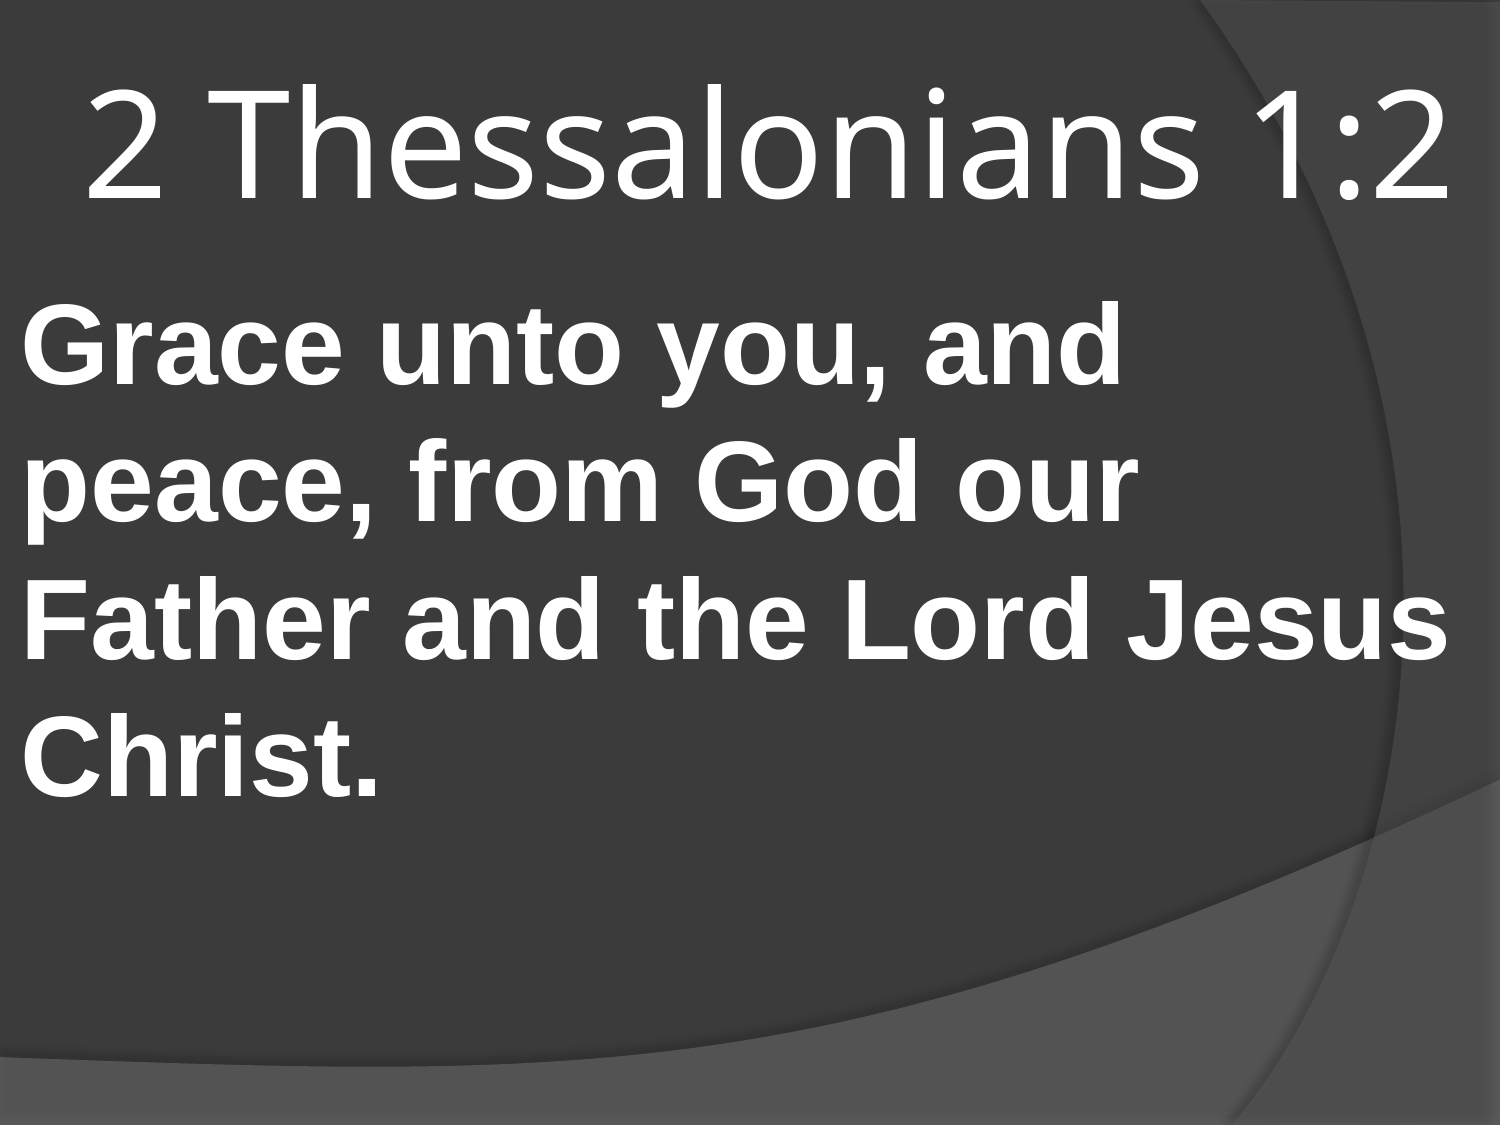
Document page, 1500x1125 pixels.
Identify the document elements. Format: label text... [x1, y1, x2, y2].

title 2 Thessalonians 1:2 [75, 45, 1488, 233]
list Grace unto you, and peace, from God our Father and the Lord Jesus Christ. [0, 262, 1488, 1125]
